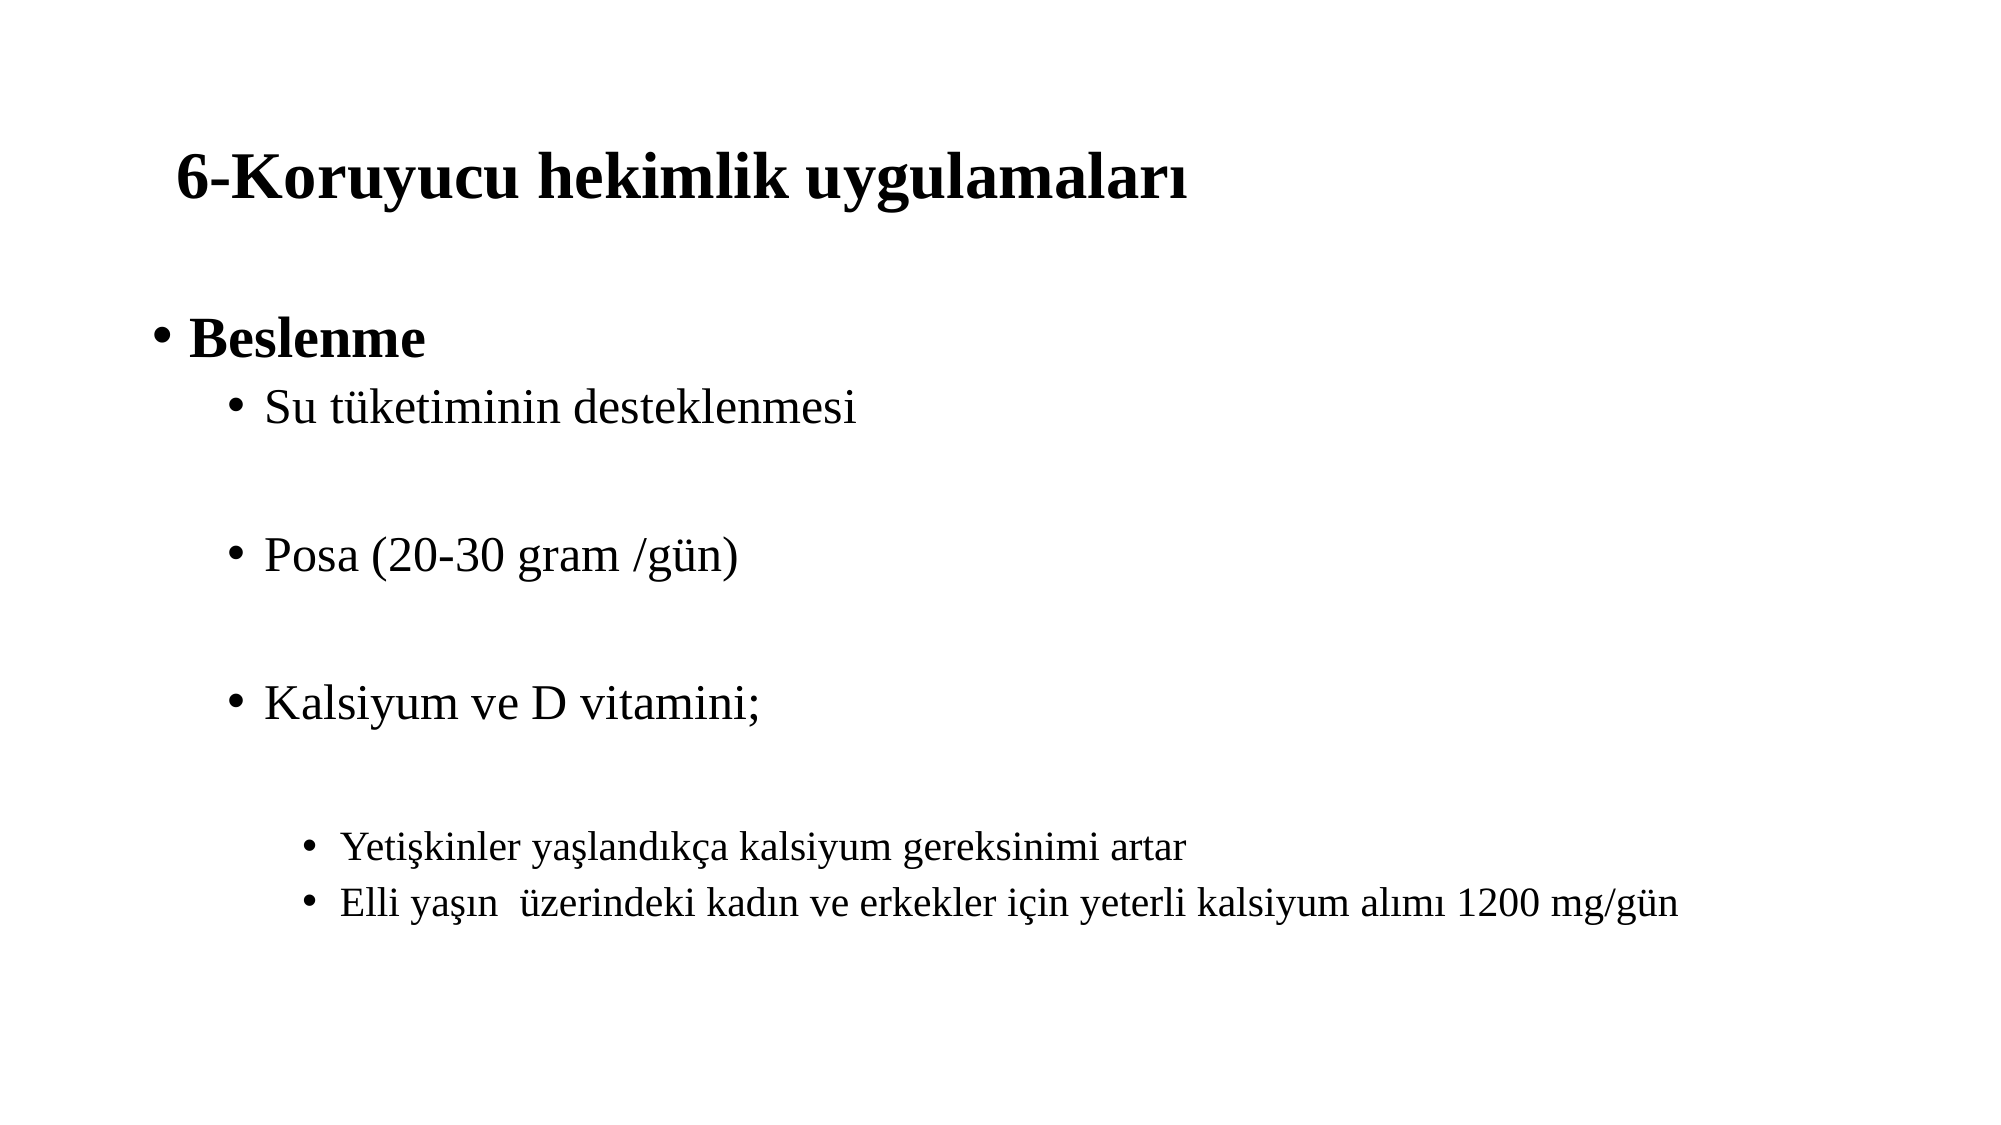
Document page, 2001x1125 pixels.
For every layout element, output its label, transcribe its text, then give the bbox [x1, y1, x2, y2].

title 6-Koruyucu hekimlik uygulamaları [137, 59, 1863, 278]
list Beslenme Su tüketiminin desteklenmesi Posa (20-30 gram /gün) Kalsiyum ve D vitamini; Yetişkinler yaşlandıkça kalsiyum gereksinimi artar Elli yaşın üzerindeki kadın ve erkekler için yeterli kalsiyum alımı 1200 mg/gün [137, 299, 1863, 1014]
